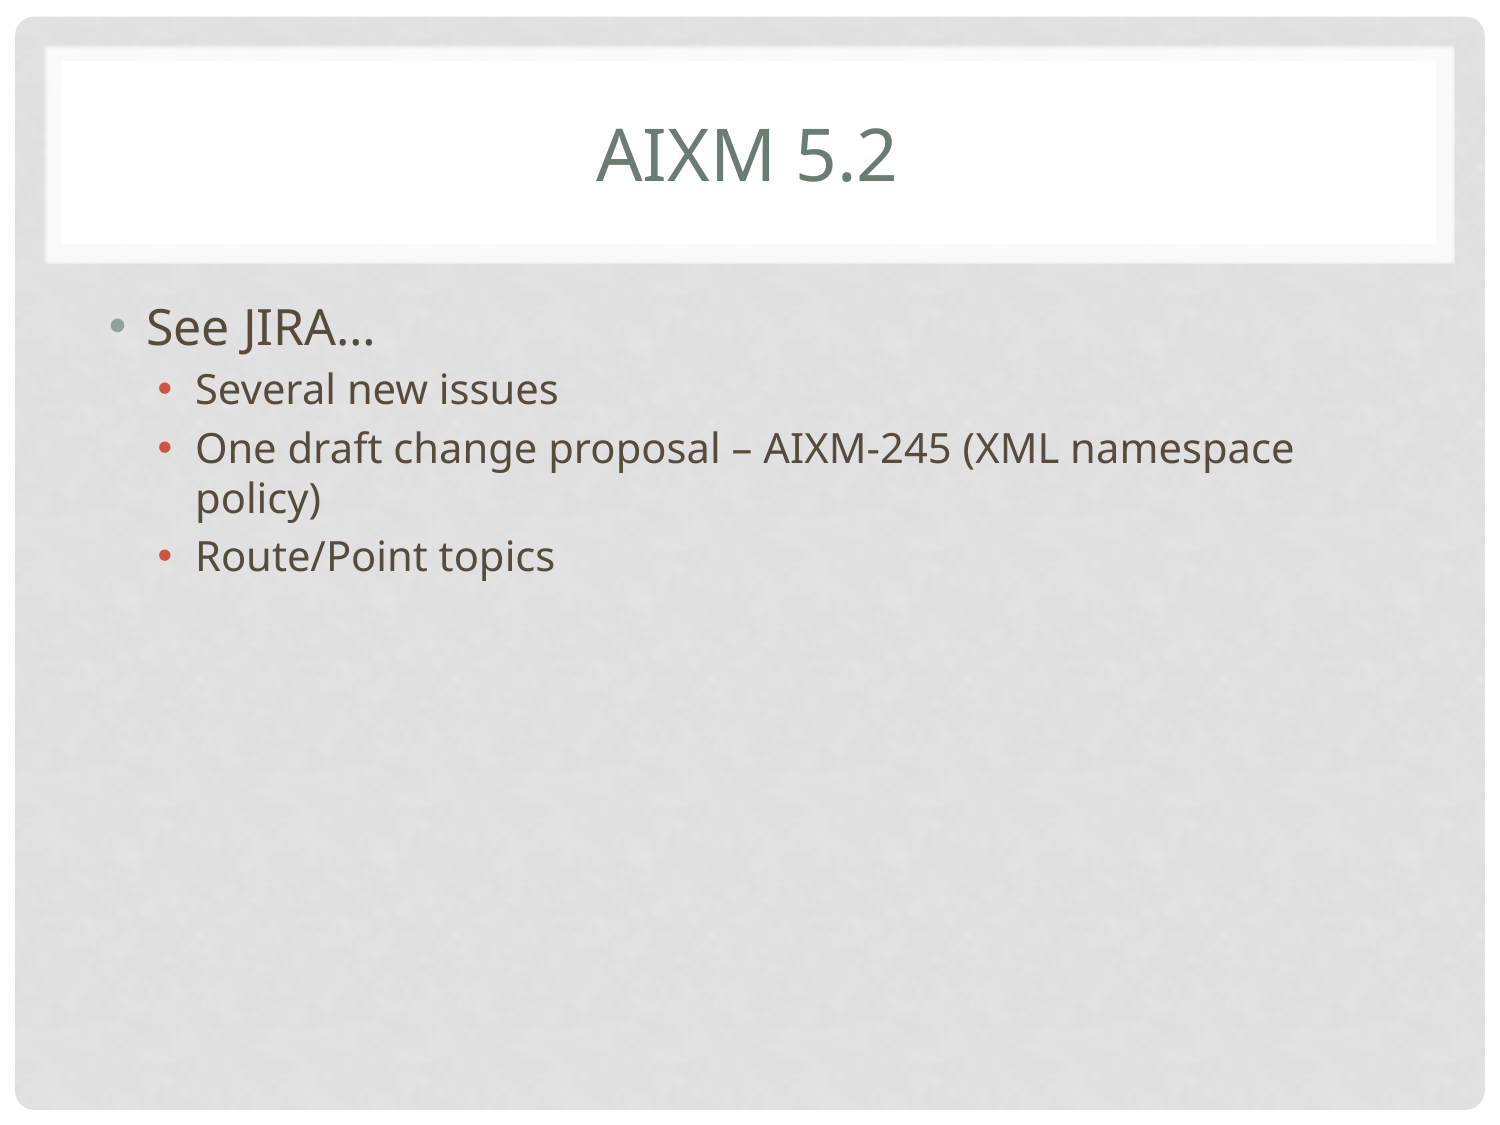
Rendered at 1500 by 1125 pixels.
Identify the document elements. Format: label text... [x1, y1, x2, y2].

list See JIRA… Several new issues One draft change proposal – AIXM-245 (XML namespace policy) Route/Point topics [74, 287, 1426, 1006]
title AIXM 5.2 [69, 66, 1425, 238]
